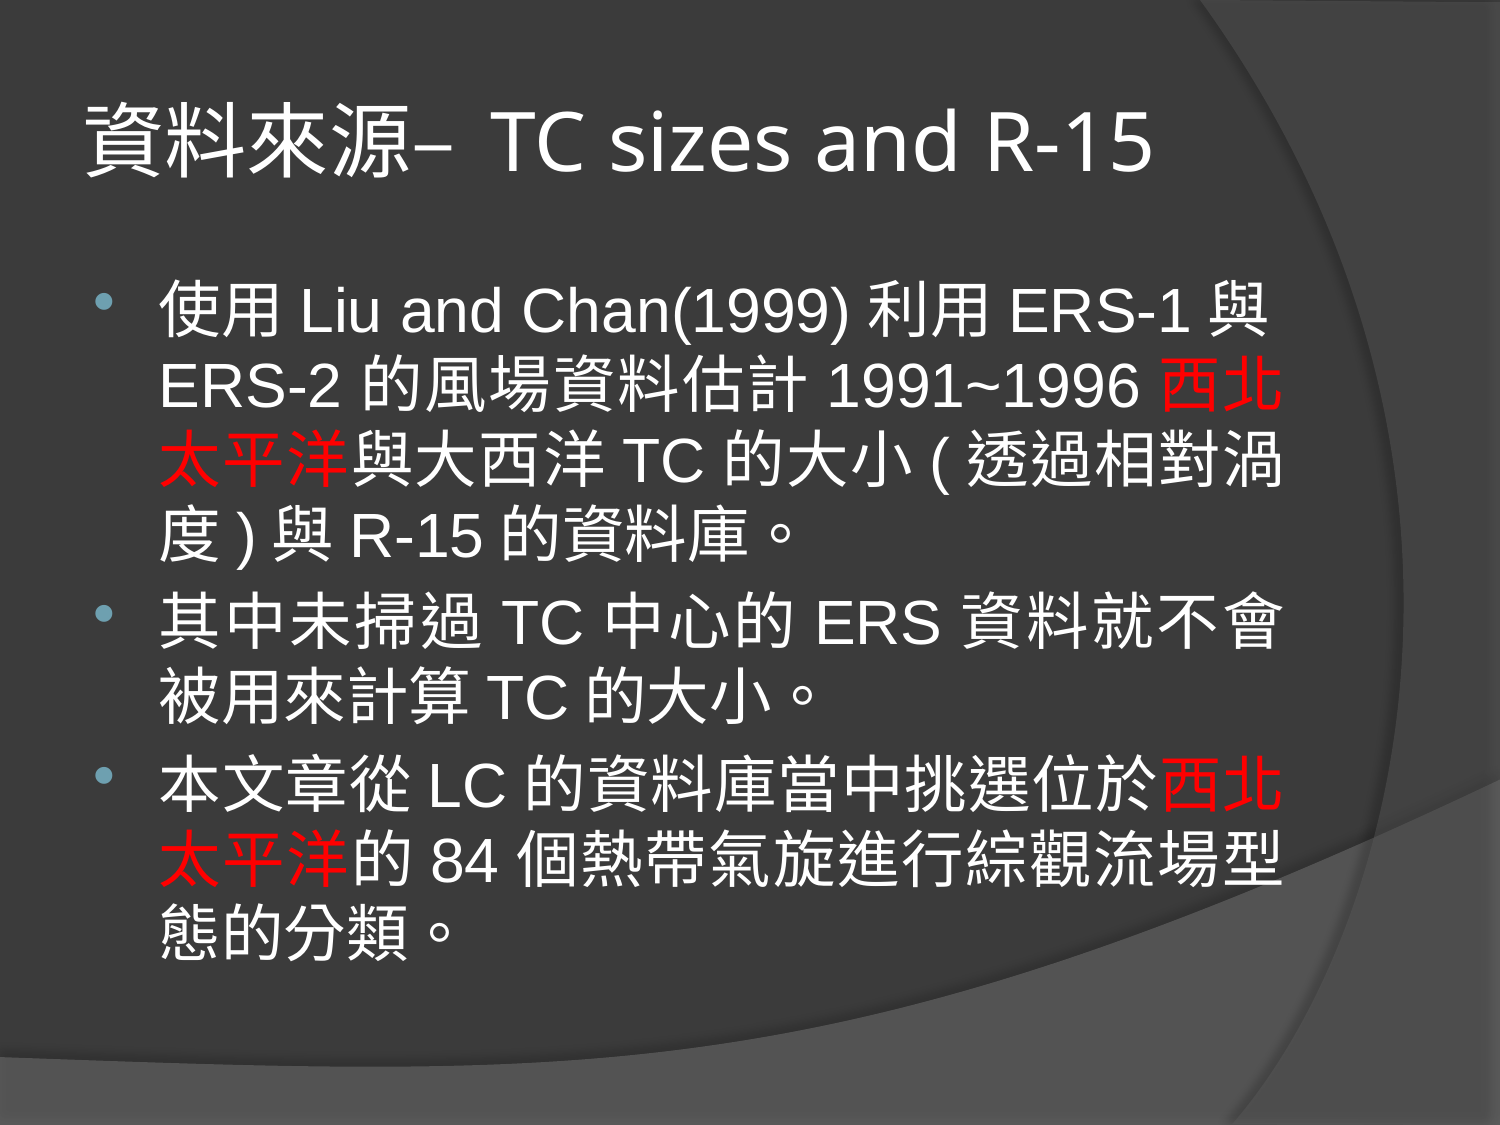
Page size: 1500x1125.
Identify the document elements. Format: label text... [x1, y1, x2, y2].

title 資料來源– TC sizes and R-15 [75, 45, 1300, 233]
list 使用Liu and Chan(1999)利用ERS-1與ERS-2的風場資料估計1991~1996西北太平洋與大西洋TC的大小(透過相對渦度)與R-15的資料庫。 其中未掃過TC中心的ERS資料就不會被用來計算TC的大小。 本文章從LC的資料庫當中挑選位於西北太平洋的84個熱帶氣旋進行綜觀流場型態的分類。 [75, 262, 1300, 1005]
